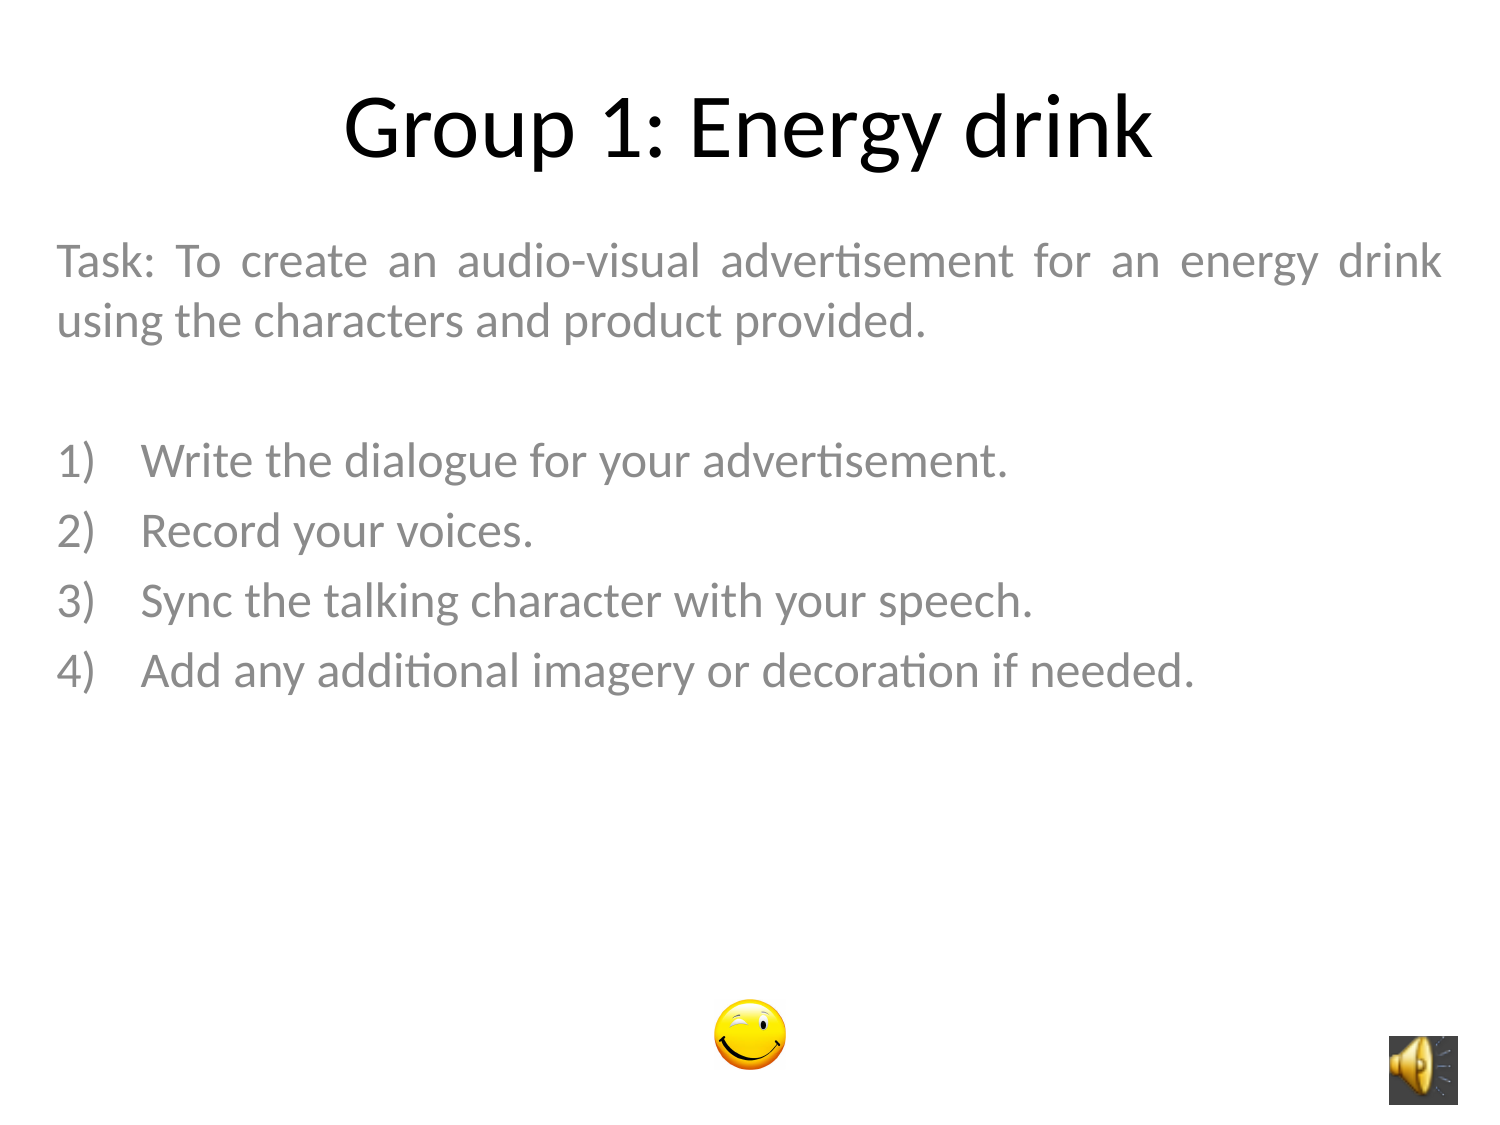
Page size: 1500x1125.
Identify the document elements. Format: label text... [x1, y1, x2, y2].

title Group 1: Energy drink [112, 0, 1388, 242]
picture [1387, 1034, 1459, 1107]
picture [714, 998, 786, 1071]
subtitle Task: To create an audio-visual advertisement for an energy drink using the characters and product provided. Write the dialogue for your advertisement. Record your voices. Sync the talking character with your speech. Add any additional imagery or decoration if needed. [41, 219, 1459, 1012]
